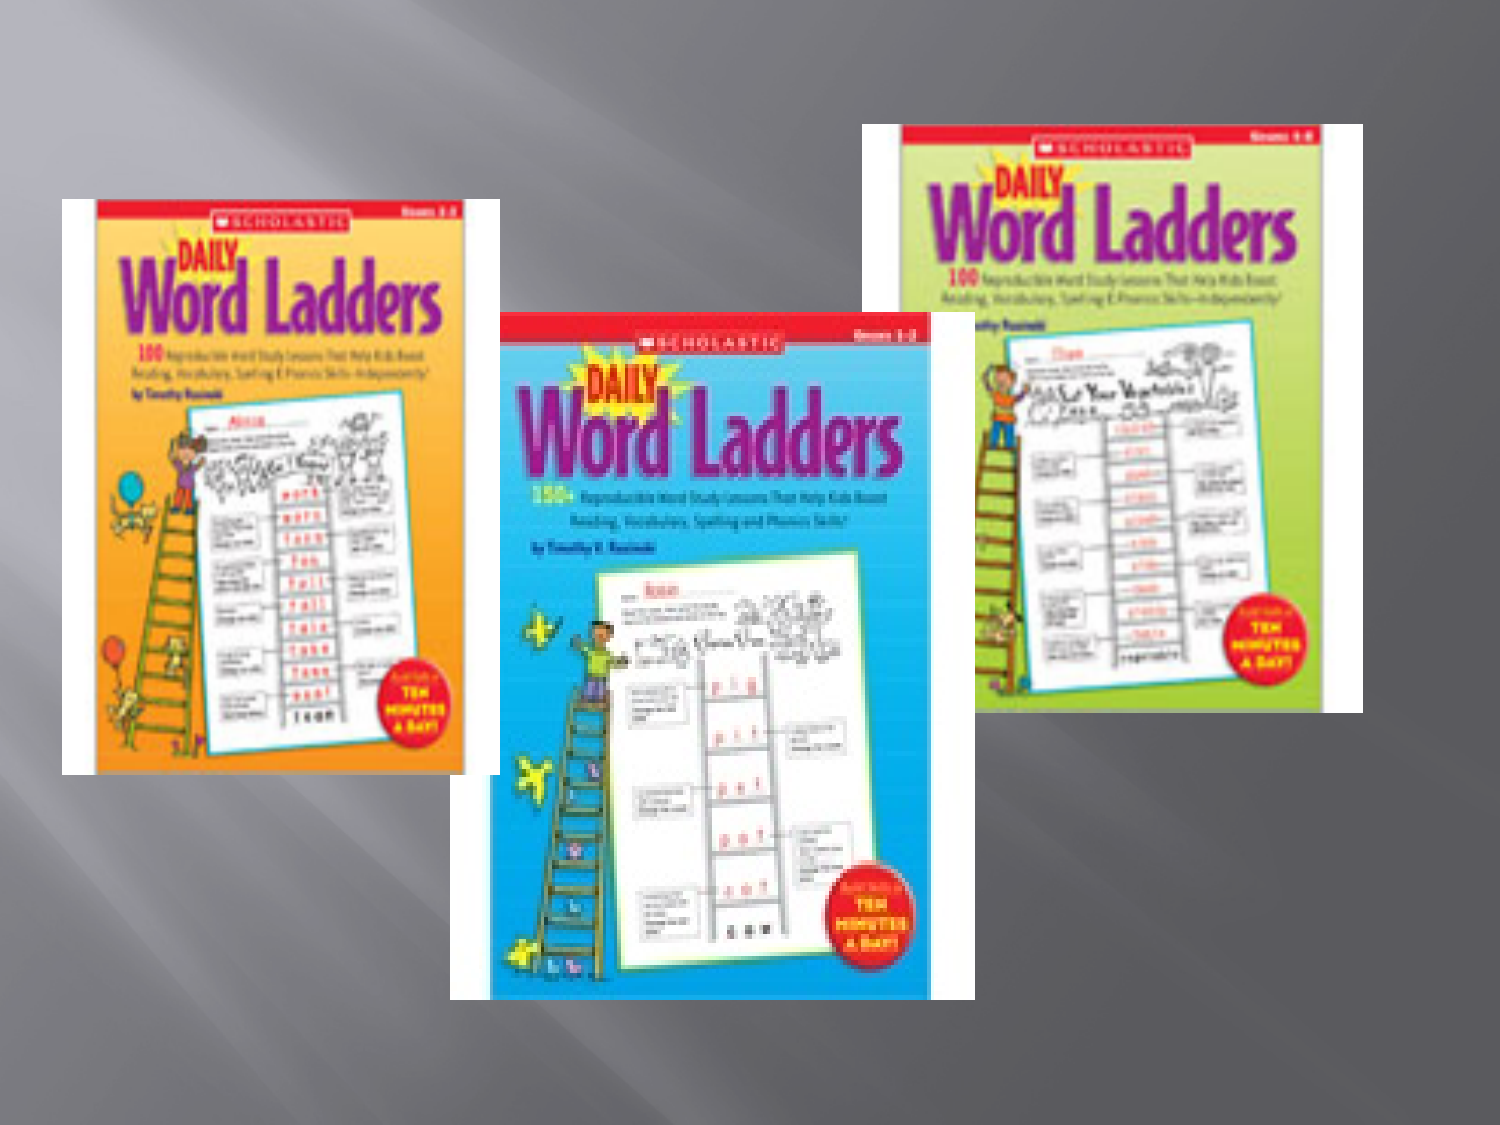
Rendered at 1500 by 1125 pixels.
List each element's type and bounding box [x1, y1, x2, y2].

picture [903, 996, 915, 1001]
picture [746, 996, 806, 1001]
picture [687, 996, 696, 1001]
picture [822, 996, 842, 1001]
picture [531, 996, 551, 1001]
picture [62, 124, 1363, 1001]
picture [596, 996, 609, 1001]
